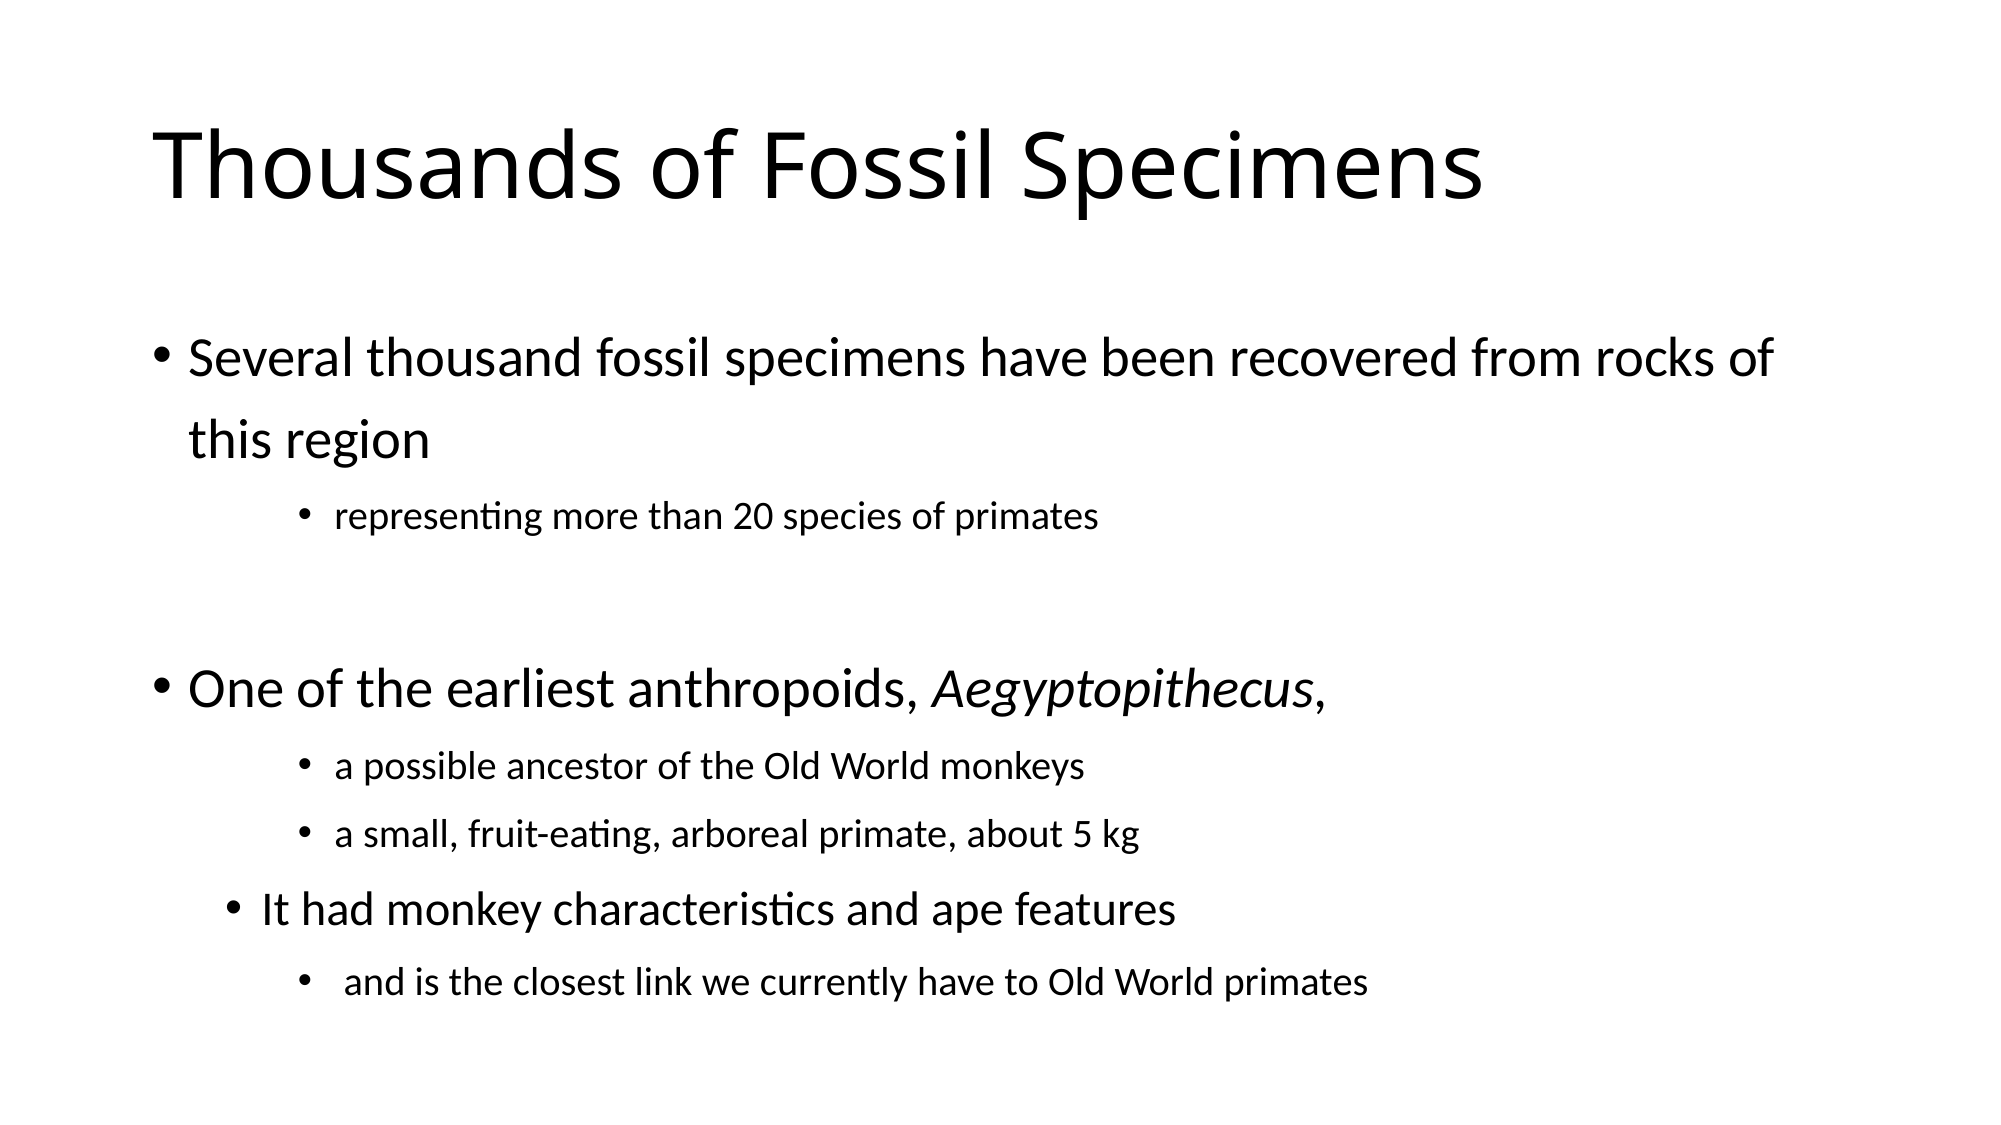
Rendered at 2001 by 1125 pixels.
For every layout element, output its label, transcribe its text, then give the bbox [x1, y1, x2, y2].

title Thousands of Fossil Specimens [137, 59, 1863, 278]
list Several thousand fossil specimens have been recovered from rocks of this region representing more than 20 species of primates One of the earliest anthropoids, Aegyptopithecus, a possible ancestor of the Old World monkeys a small, fruit-eating, arboreal primate, about 5 kg It had monkey characteristics and ape features and is the closest link we currently have to Old World primates [137, 299, 1863, 1014]
